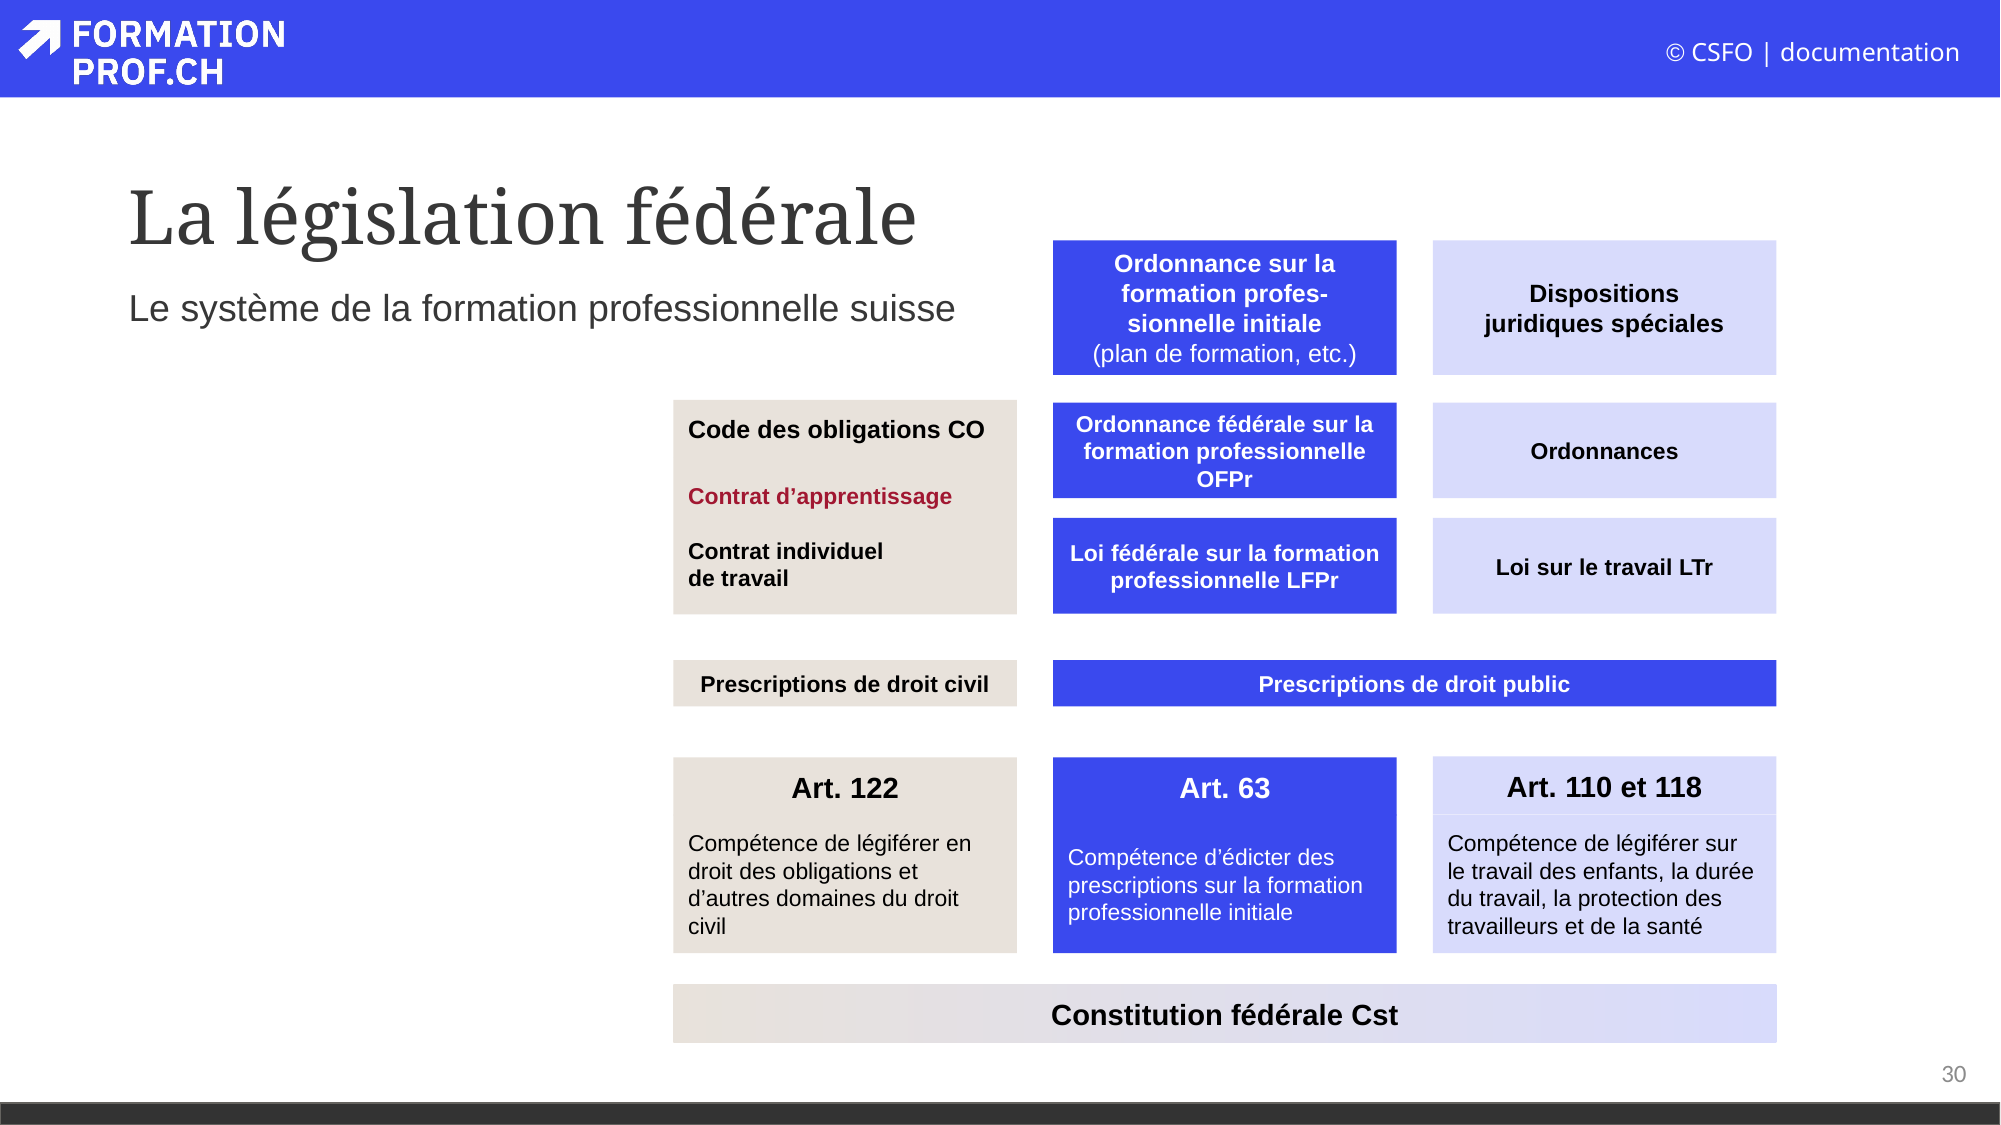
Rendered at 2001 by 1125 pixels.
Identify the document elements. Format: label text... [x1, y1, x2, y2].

slide_number 30 [1531, 1042, 1982, 1103]
picture [18, 20, 284, 85]
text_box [673, 240, 1777, 1043]
list Le système de la formation professionnelle suisse [113, 281, 673, 363]
title La législation fédérale [113, 111, 1436, 281]
